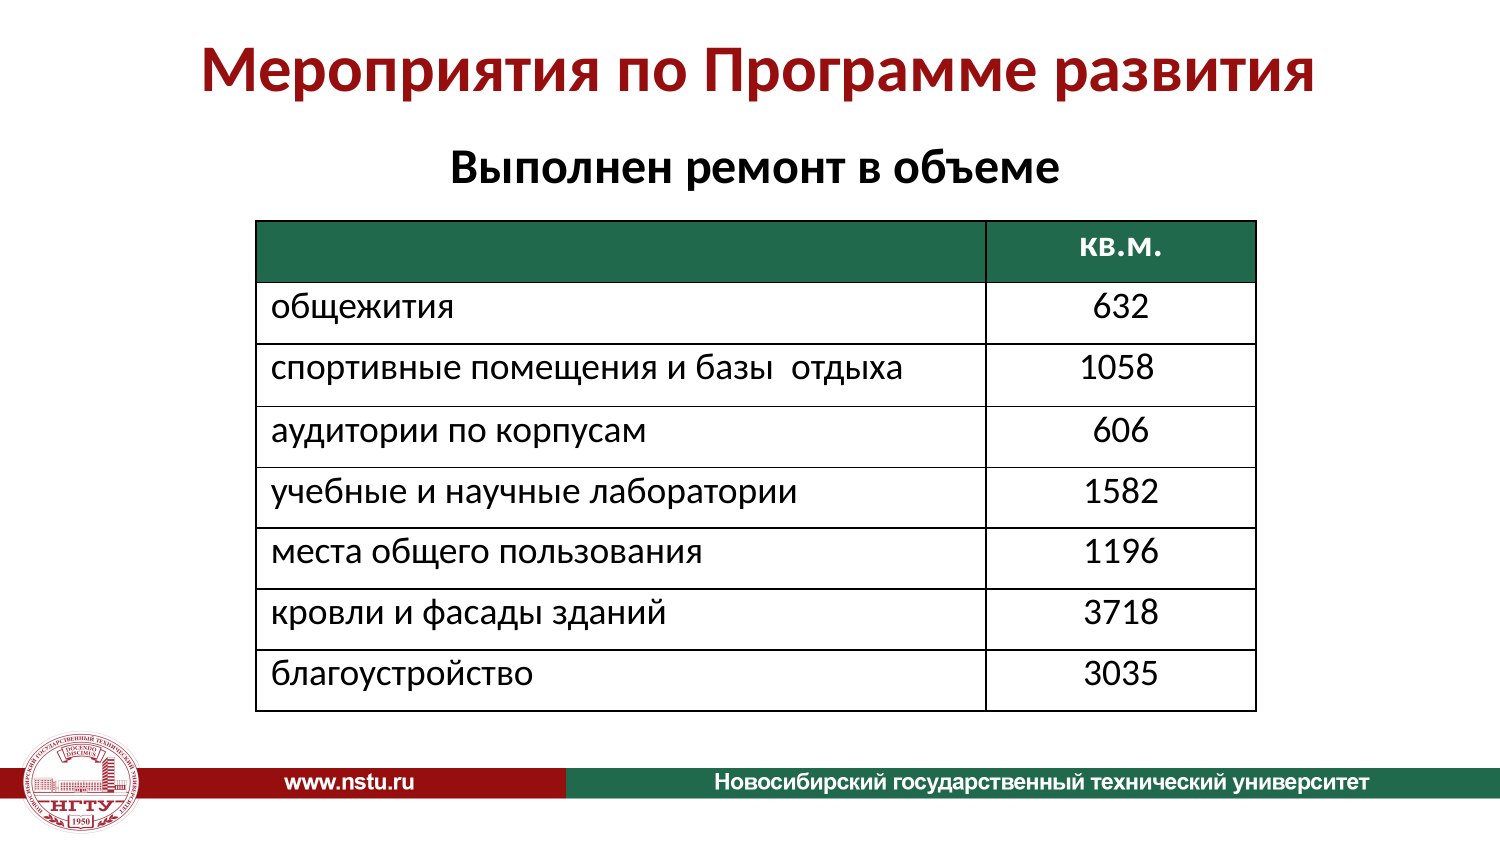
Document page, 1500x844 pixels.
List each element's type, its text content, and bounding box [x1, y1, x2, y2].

table_cell 1196 [987, 529, 1255, 588]
title Мероприятия по Программе развития [0, 3, 1500, 127]
table_cell спортивные помещения и базы отдыха [257, 345, 985, 406]
table_cell аудитории по корпусам [257, 407, 985, 467]
table_header [257, 222, 985, 282]
table_cell кровли и фасады зданий [257, 590, 985, 649]
table_cell учебные и научные лаборатории [257, 468, 985, 527]
text_box Выполнен ремонт в объеме [360, 126, 1152, 202]
table_cell 632 [987, 283, 1255, 343]
table_cell общежития [257, 283, 985, 343]
table_cell благоустройство [257, 651, 985, 710]
table_cell 3718 [987, 590, 1255, 649]
table_cell 3035 [987, 651, 1255, 710]
table_cell 1058 [987, 345, 1255, 406]
table_header кв.м. [987, 222, 1255, 282]
table_cell 606 [987, 407, 1255, 467]
table_cell места общего пользования [257, 529, 985, 588]
picture [0, 127, 1500, 844]
table_cell 1582 [987, 468, 1255, 527]
